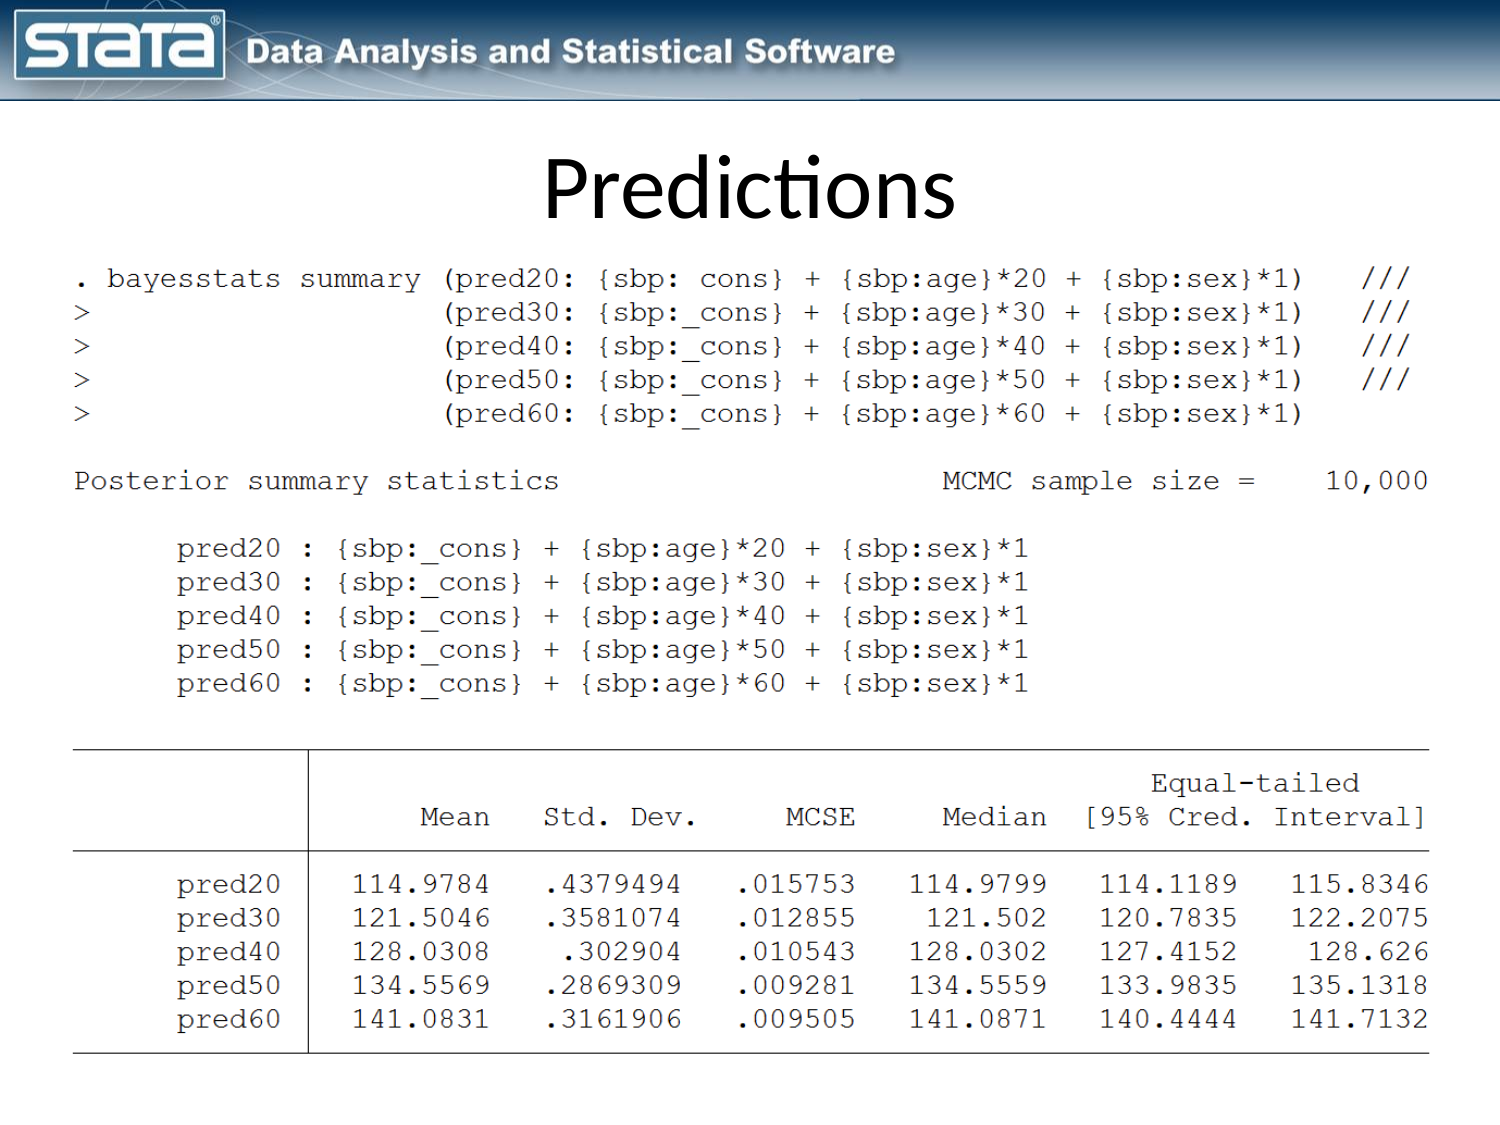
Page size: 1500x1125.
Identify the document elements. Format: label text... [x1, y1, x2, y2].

title Predictions [75, 109, 1425, 260]
picture [62, 262, 1438, 1070]
picture [0, 0, 1500, 102]
